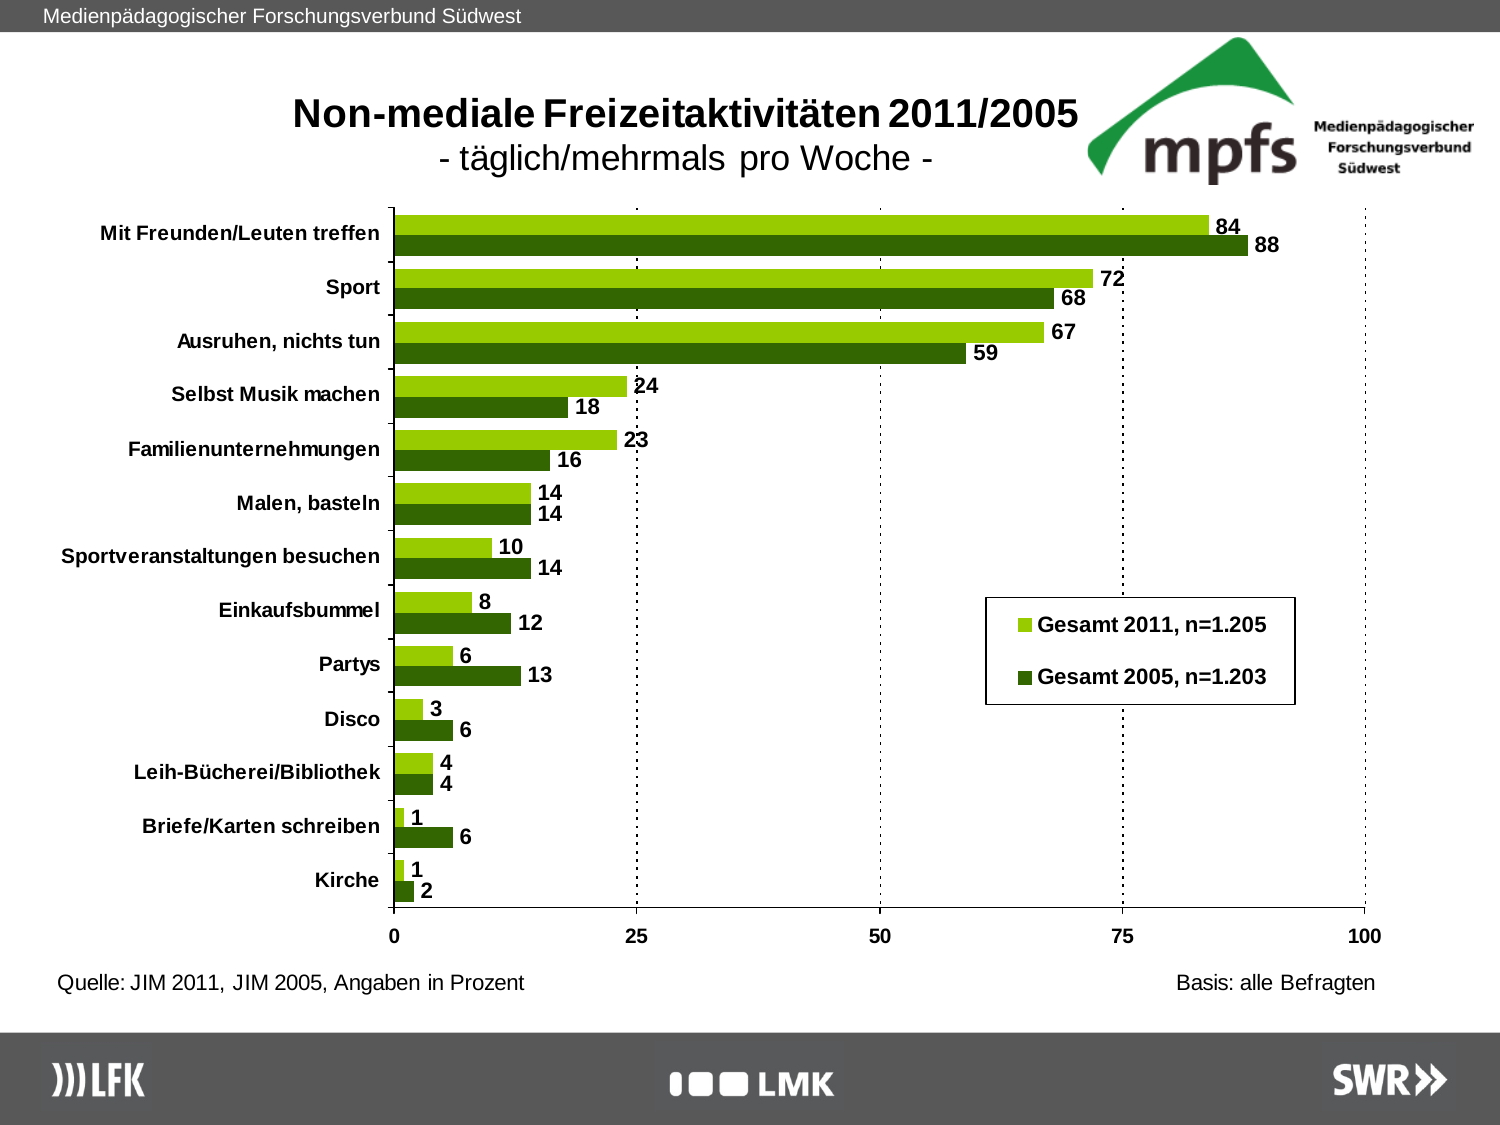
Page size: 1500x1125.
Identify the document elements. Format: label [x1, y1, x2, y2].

picture [41, 42, 1392, 1003]
picture [654, 1041, 844, 1110]
picture [40, 1042, 153, 1111]
picture [1321, 1042, 1457, 1111]
